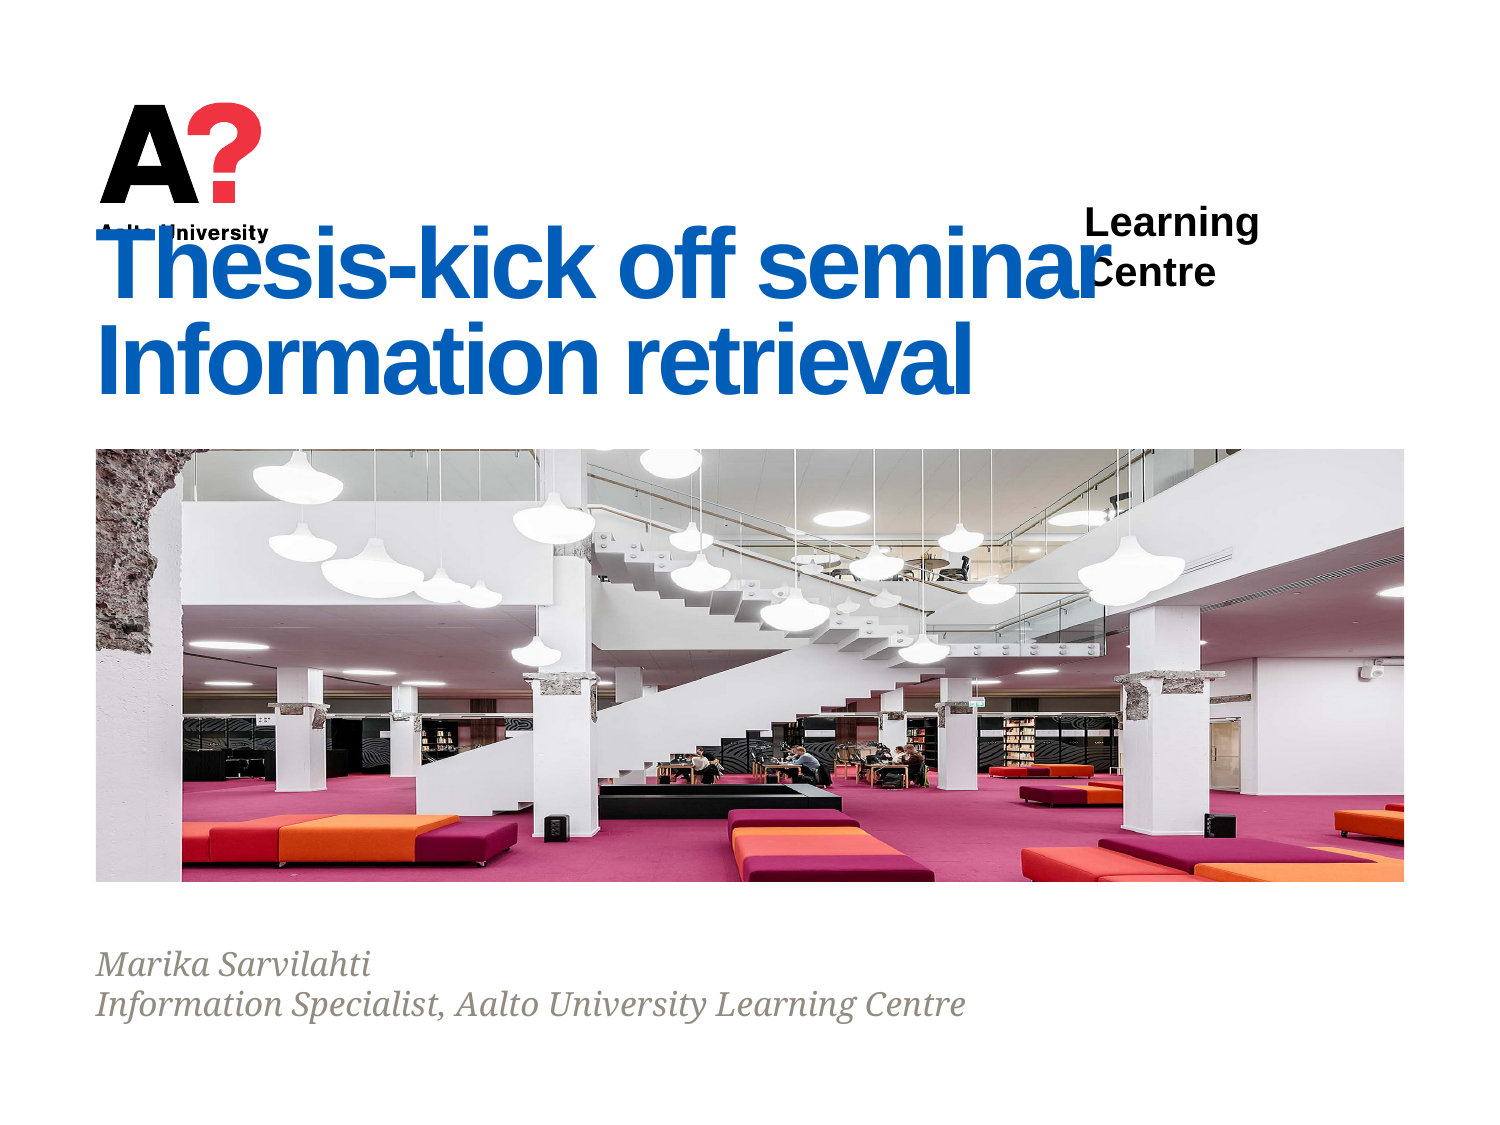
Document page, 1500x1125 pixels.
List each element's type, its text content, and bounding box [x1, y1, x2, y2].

subtitle Marika Sarvilahti Information Specialist, Aalto University Learning Centre [95, 903, 979, 1033]
title Thesis-kick off seminar Information retrieval [95, 449, 1405, 882]
